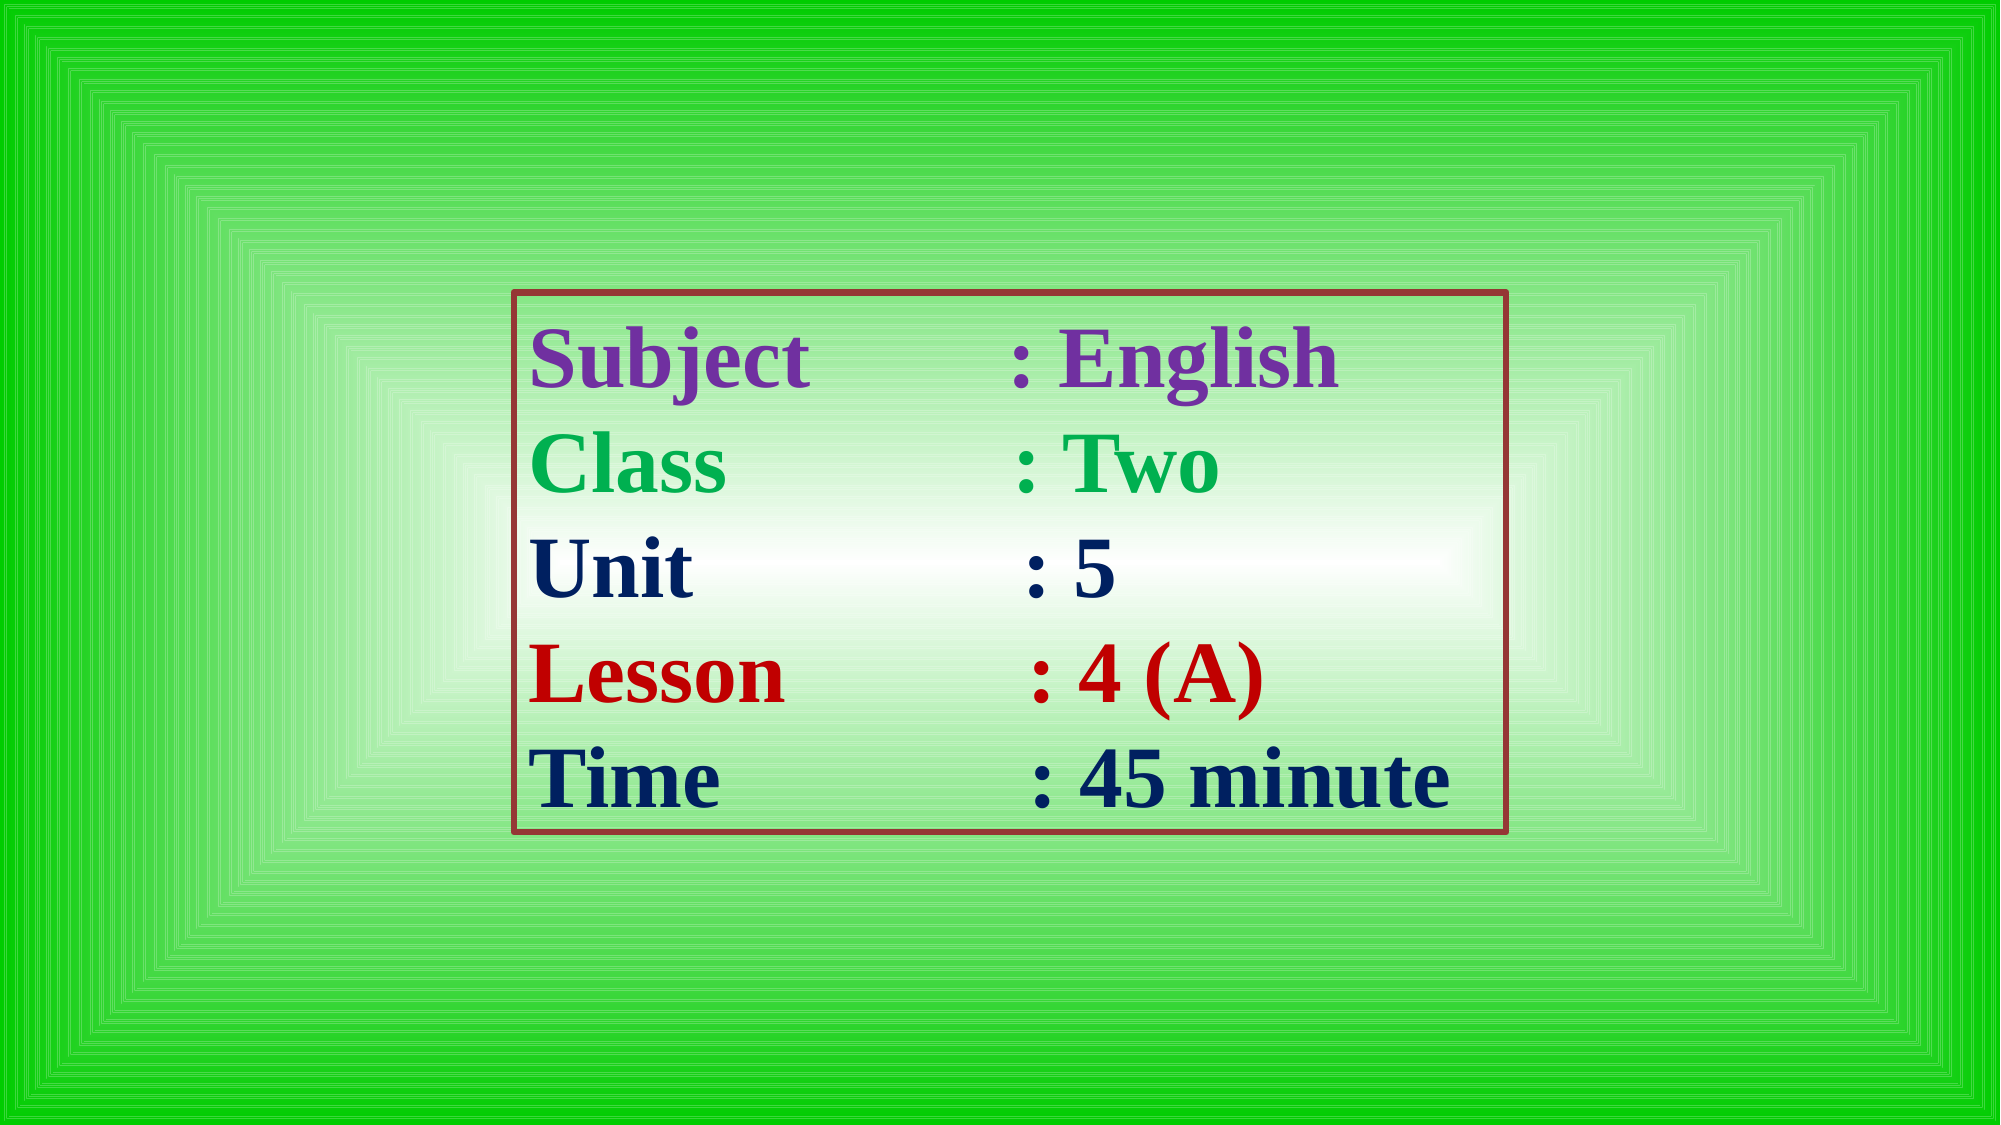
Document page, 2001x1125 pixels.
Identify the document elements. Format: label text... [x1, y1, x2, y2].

text_box Subject : English Class : Two Unit : 5 Lesson : 4 (A) Time : 45 minute [513, 292, 1507, 833]
text_box [55, 327, 820, 1075]
